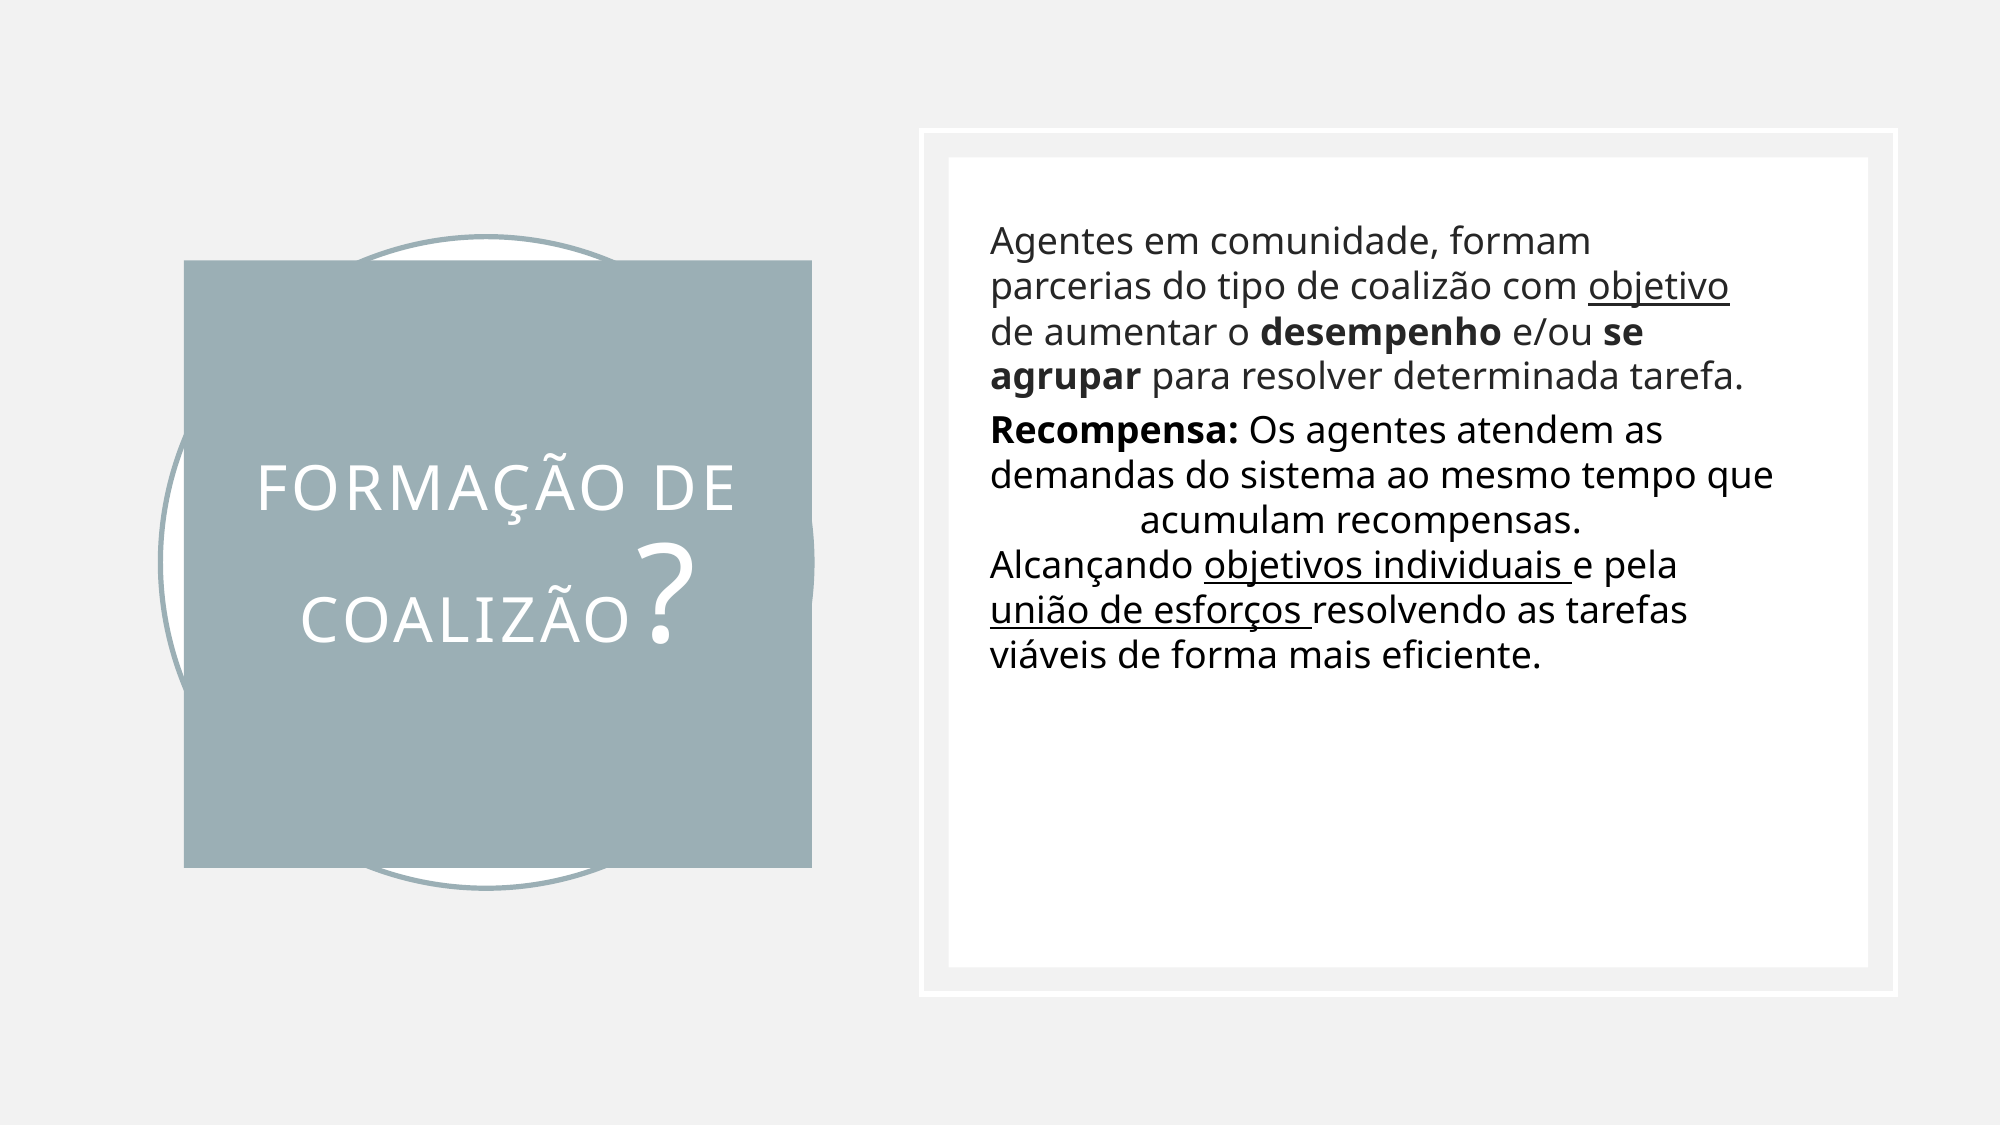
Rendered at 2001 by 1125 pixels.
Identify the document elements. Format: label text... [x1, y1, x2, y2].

list Agentes em comunidade, formam parcerias do tipo de coalizão com objetivo de aumentar o desempenho e/ou se agrupar para resolver determinada tarefa. [975, 192, 1777, 398]
text_box [948, 156, 1869, 968]
title Formação de coalizão? [181, 258, 815, 870]
text_box [375, 870, 597, 890]
text_box [921, 130, 1896, 995]
text_box [367, 235, 606, 258]
text_box Recompensa: Os agentes atendem as demandas do sistema ao mesmo tempo que acumulam recompensas. Alcançando objetivos individuais e pela união de esforços resolvendo as tarefas viáveis de forma mais eficiente. [974, 398, 1791, 729]
text_box [159, 445, 181, 680]
